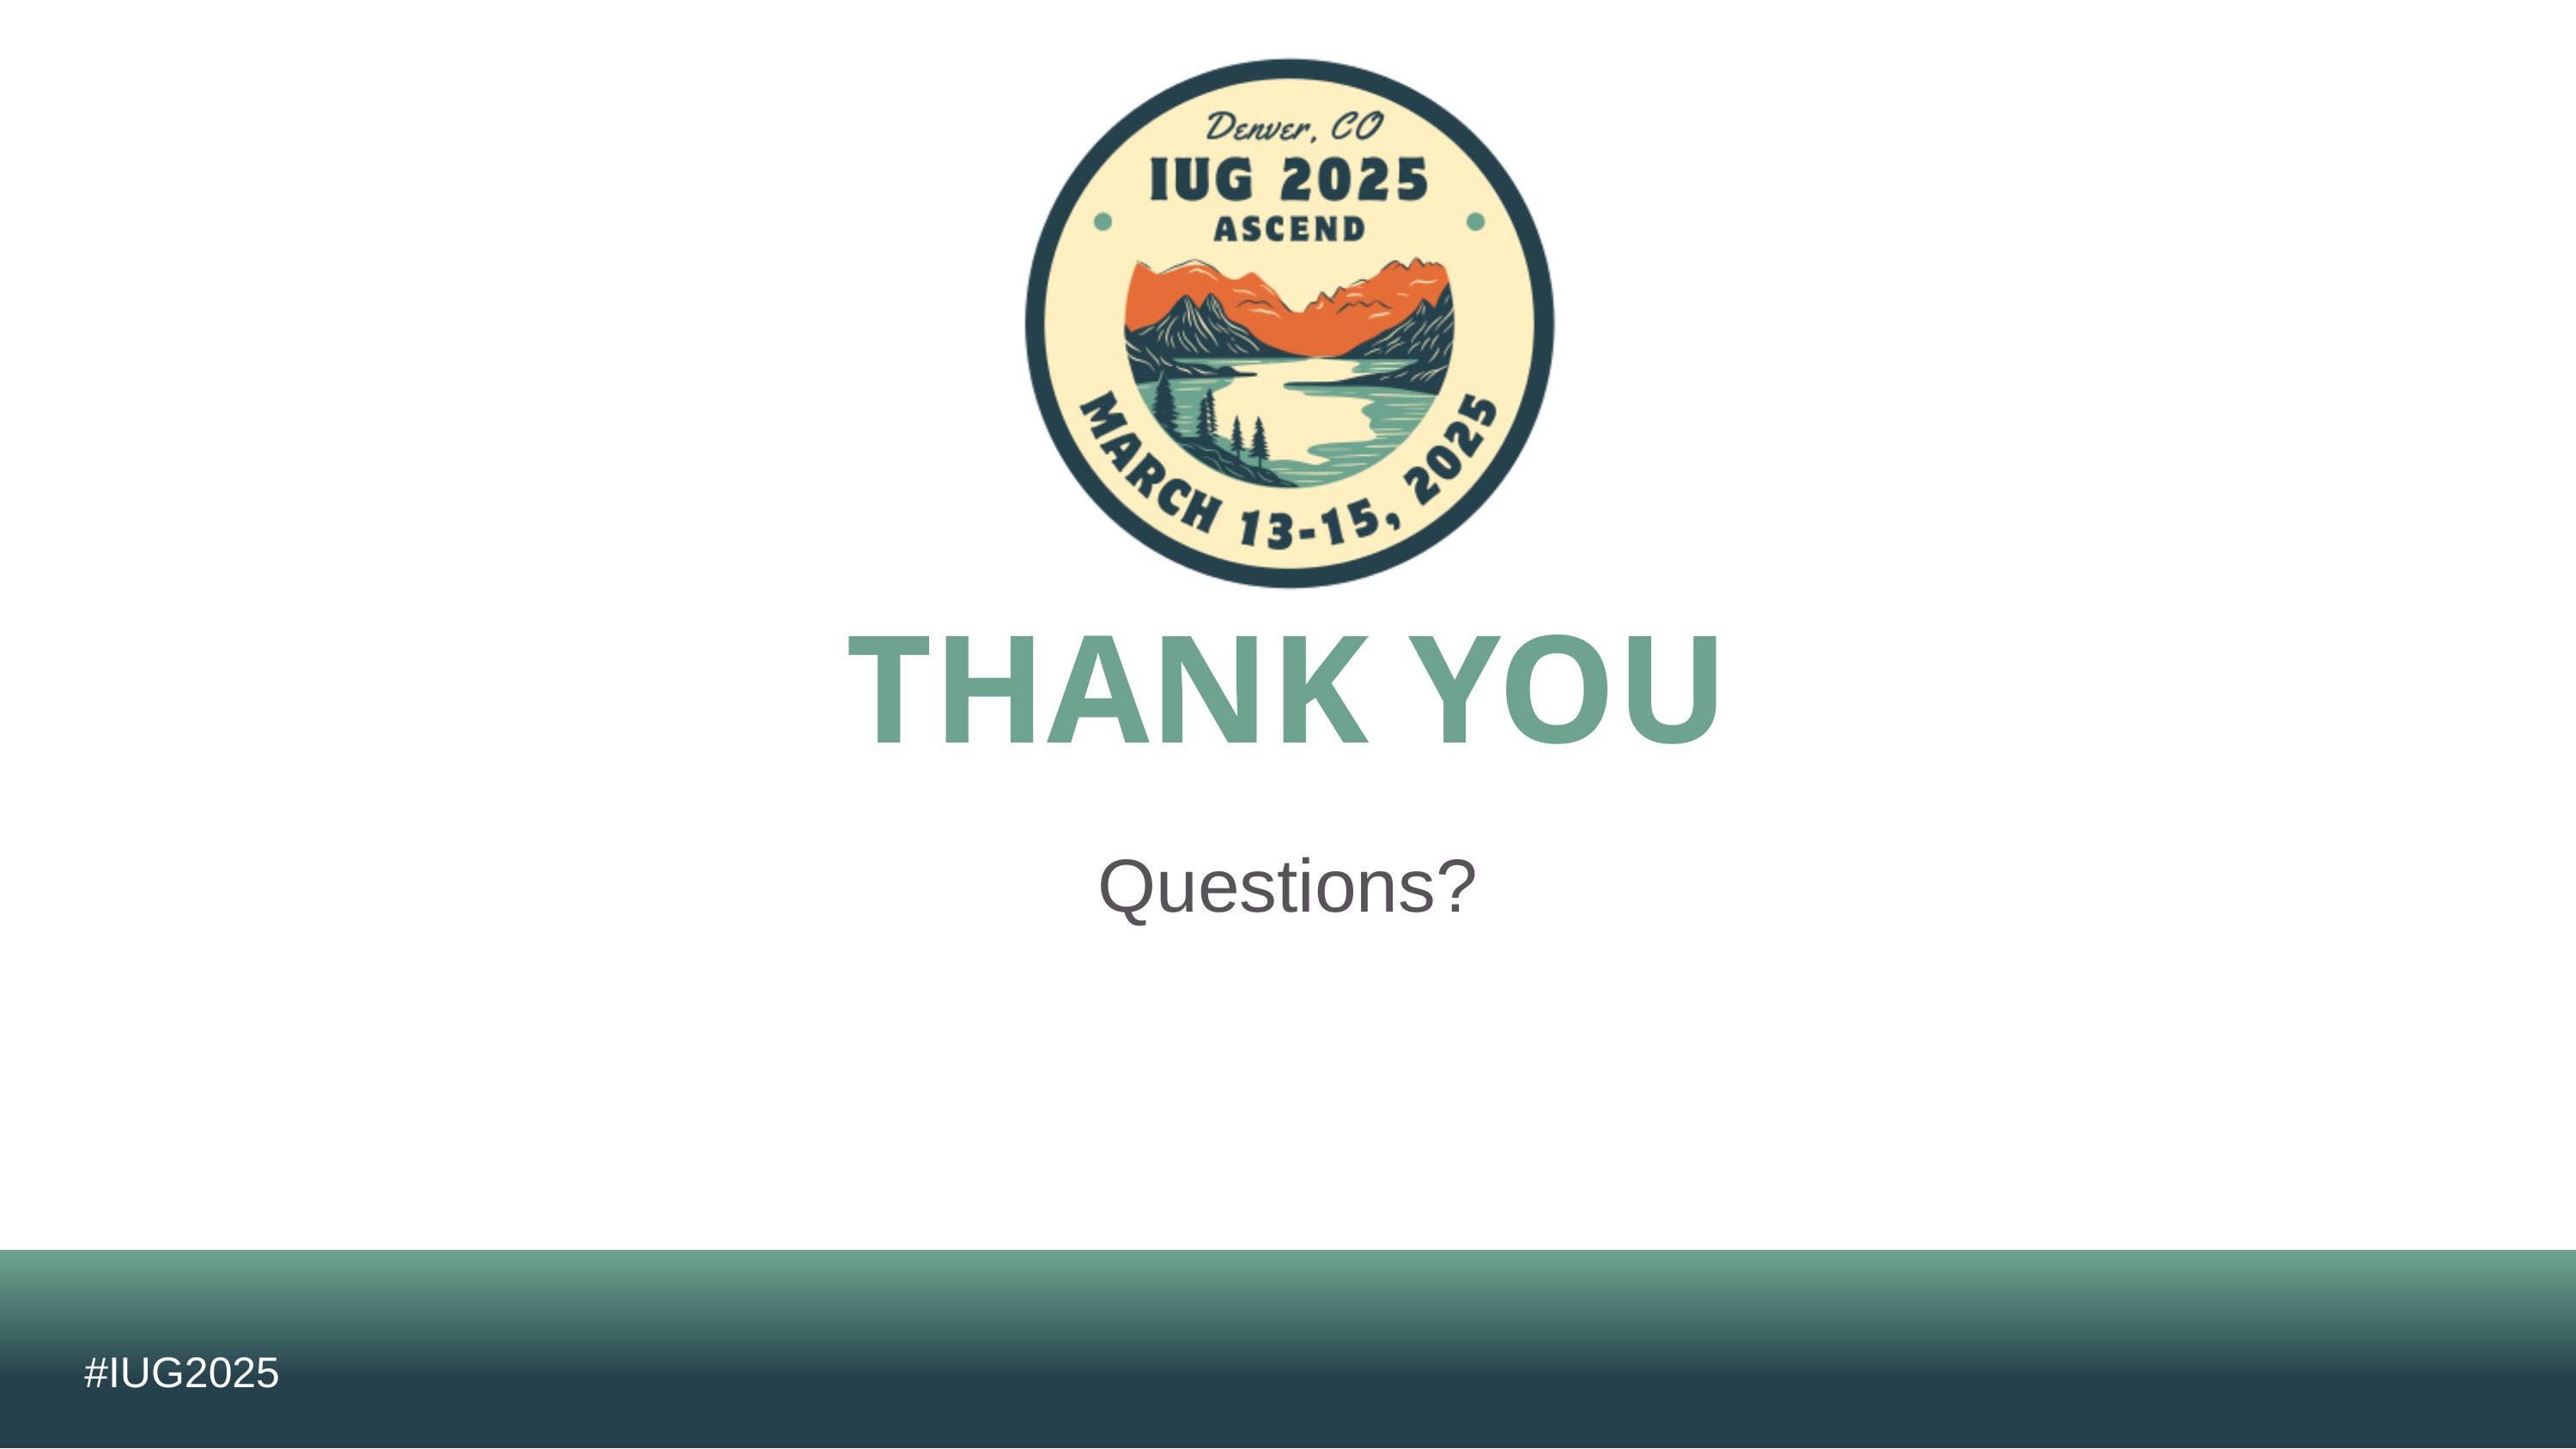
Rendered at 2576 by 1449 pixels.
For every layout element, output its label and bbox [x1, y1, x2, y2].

text_box [841, 849, 1735, 1052]
text_box [965, 0, 1615, 624]
text_box [84, 1350, 436, 1422]
text_box [0, 1249, 2576, 1449]
text_box [708, 626, 1868, 795]
